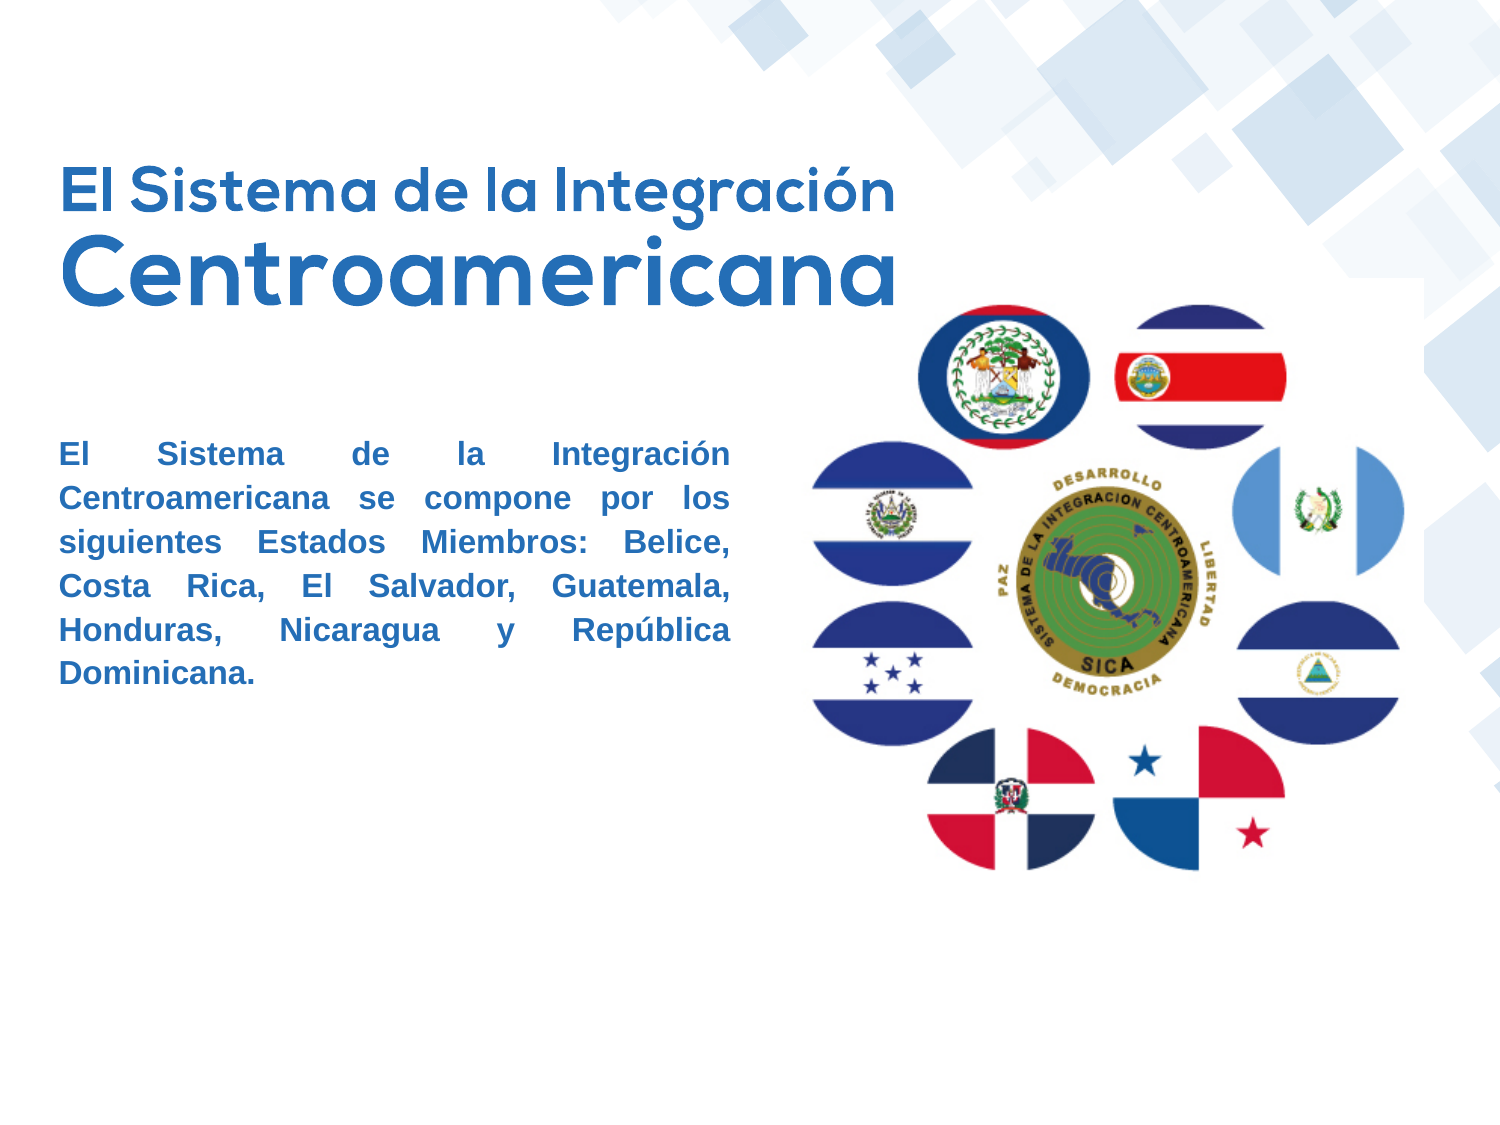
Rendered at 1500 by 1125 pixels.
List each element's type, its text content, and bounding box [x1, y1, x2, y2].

text_box El Sistema de la Integración Centroamericana se compone por los siguientes Estados Miembros: Belice, Costa Rica, El Salvador, Guatemala, Honduras, Nicaragua y República Dominicana. [43, 420, 407, 699]
picture [62, 0, 1500, 1125]
